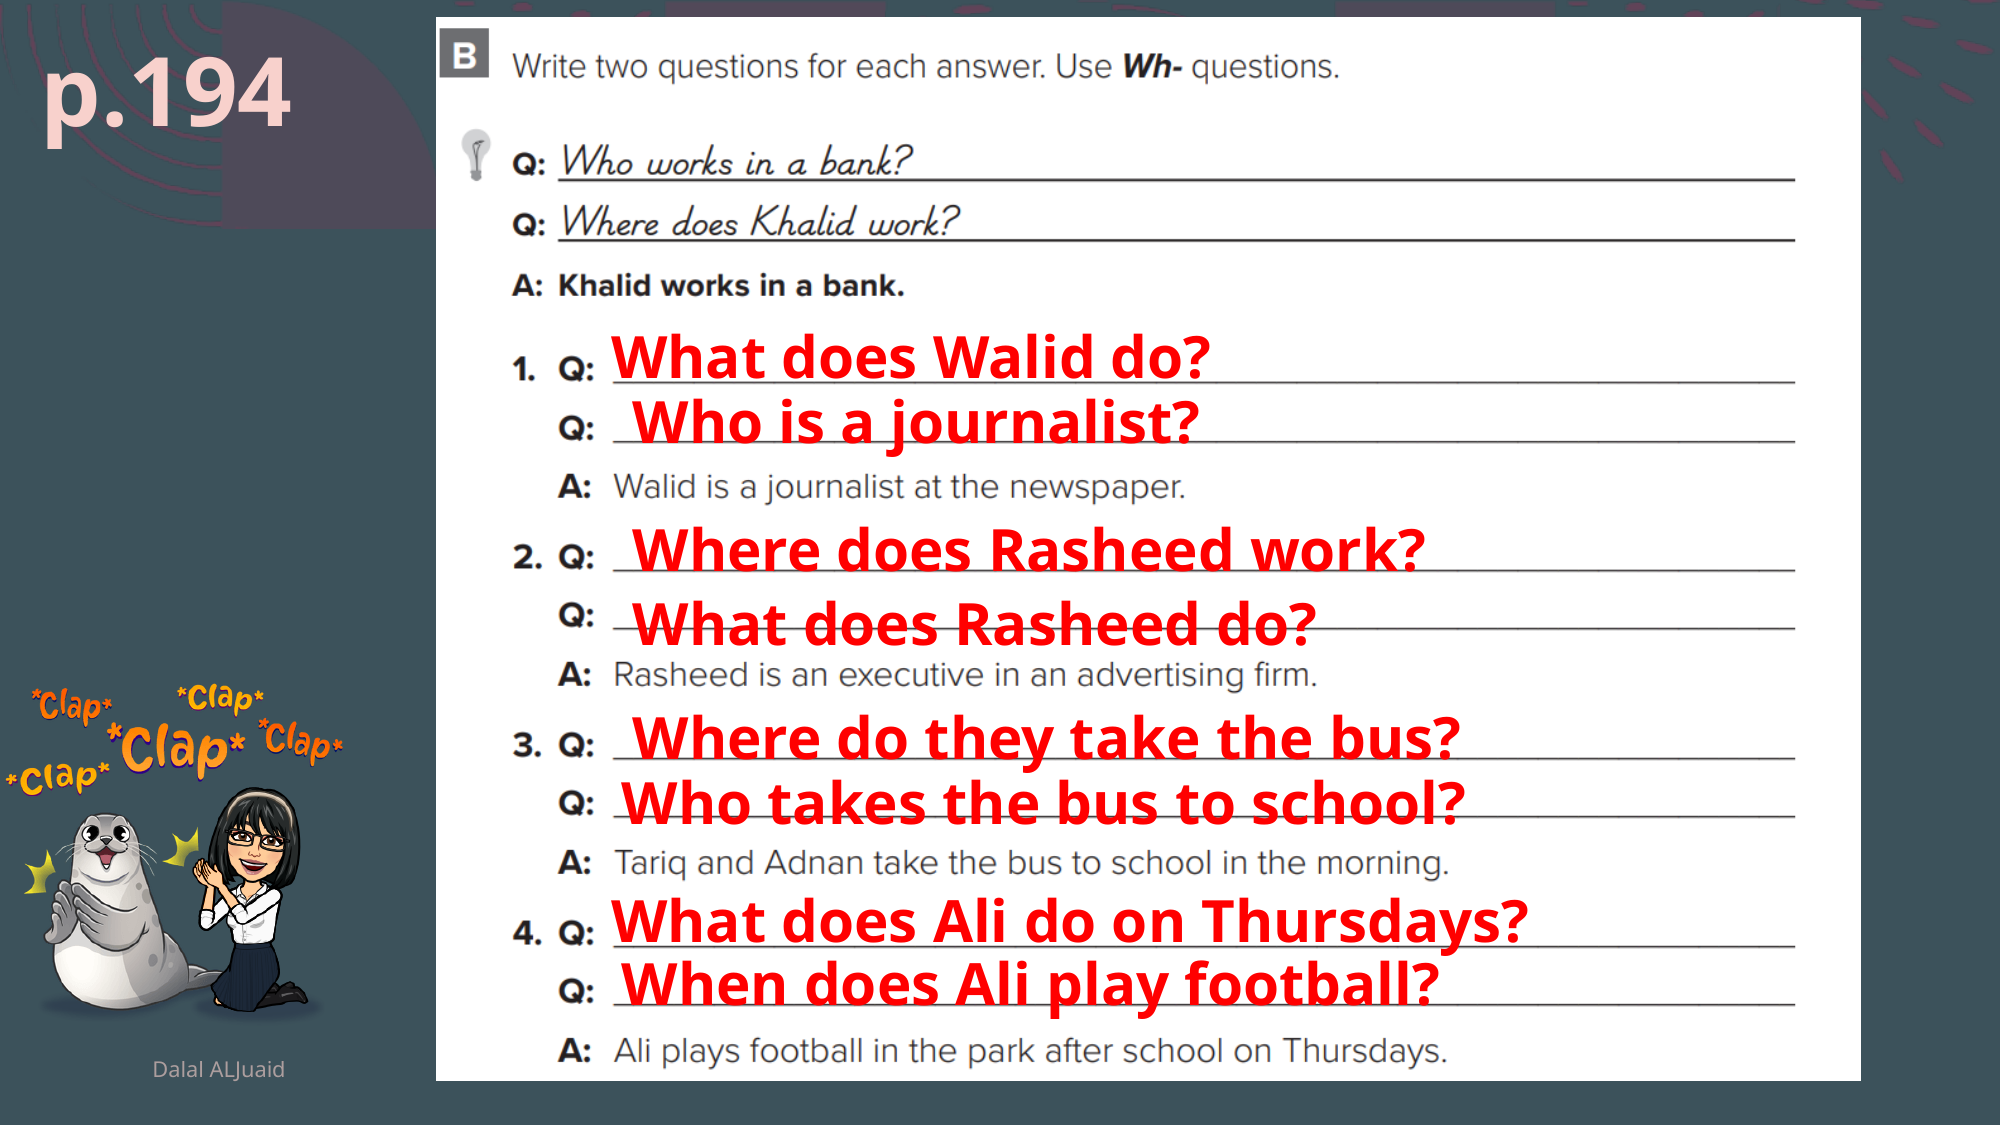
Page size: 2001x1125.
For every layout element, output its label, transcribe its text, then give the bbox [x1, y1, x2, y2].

picture [0, 670, 354, 1031]
picture [436, 17, 1861, 1081]
title p.194 [22, 0, 354, 195]
footer Dalal ALJuaid [0, 1037, 557, 1098]
